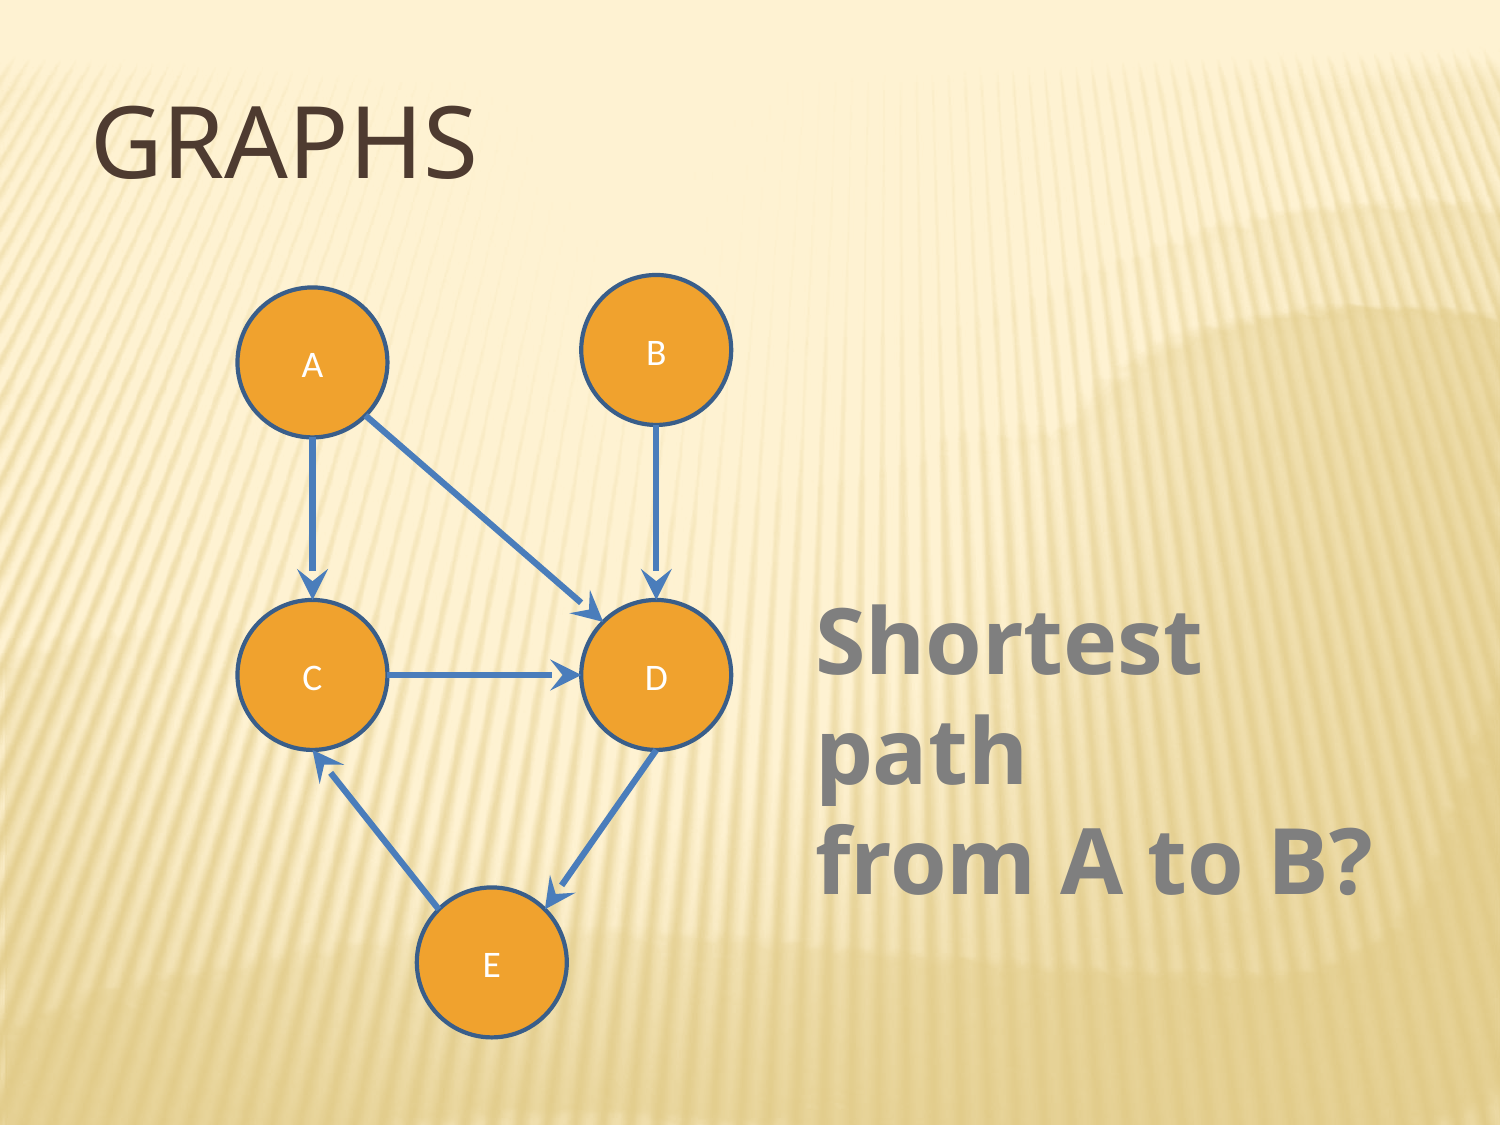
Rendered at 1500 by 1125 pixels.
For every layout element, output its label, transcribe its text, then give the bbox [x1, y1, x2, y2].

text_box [312, 749, 440, 910]
text_box E [416, 887, 567, 1038]
text_box A [237, 287, 388, 438]
text_box D [581, 600, 732, 750]
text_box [544, 749, 657, 910]
title GRAPHS [75, 45, 1425, 233]
picture [0, 0, 1500, 1125]
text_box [365, 415, 604, 623]
text_box Shortest path from A to B? [800, 575, 1436, 813]
text_box B [581, 274, 732, 425]
text_box C [237, 600, 388, 750]
